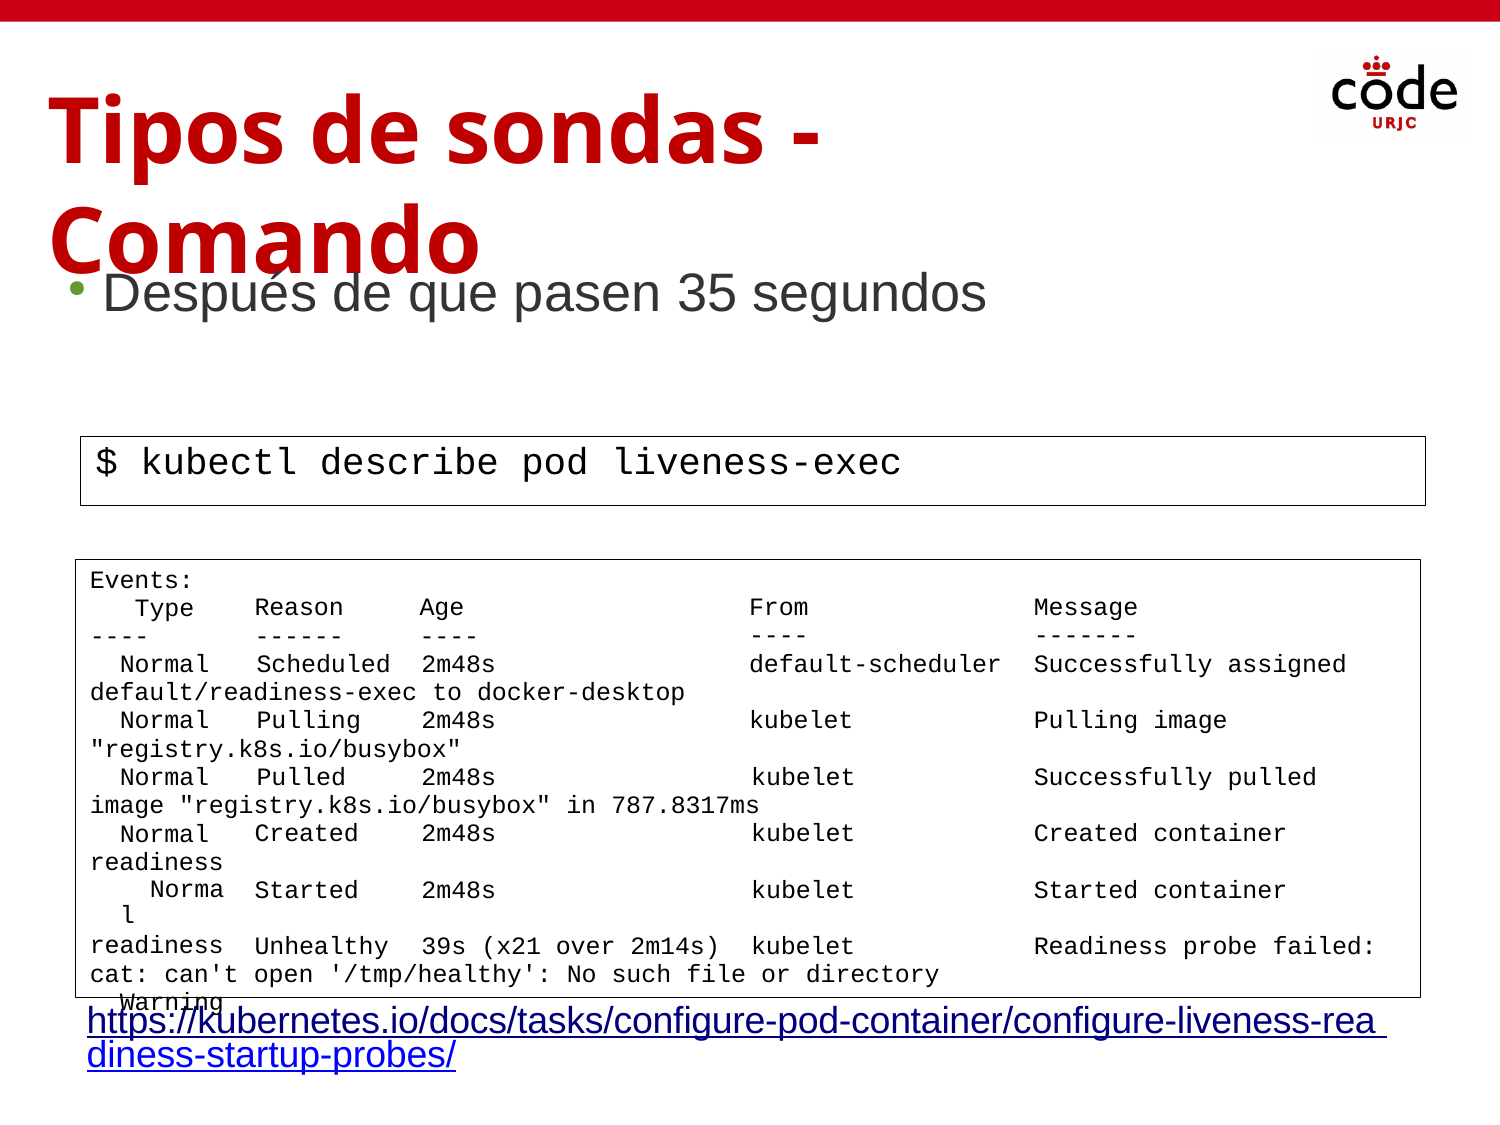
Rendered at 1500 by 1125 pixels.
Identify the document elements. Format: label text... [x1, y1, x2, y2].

text_box [80, 436, 1426, 506]
text_box Started container [1031, 871, 1291, 903]
text_box image "registry.k8s.io/busybox" in 787.8317ms [87, 786, 767, 819]
text_box Created 2m48s kubelet [252, 814, 857, 847]
text_box Events: Type ---- [87, 560, 197, 650]
text_box Normal Scheduled 2m48s [117, 645, 497, 673]
text_box Normal Pulled 2m48s kubelet [117, 758, 857, 791]
text_box "registry.k8s.io/busybox" [87, 729, 467, 762]
text_box Started 2m48s kubelet [252, 871, 857, 903]
title Tipos de sondas - Comando [45, 69, 1208, 292]
text_box Normal readiness Normal readiness Warning [87, 988, 227, 1015]
text_box Normal readiness Normal readiness Warning [87, 814, 227, 955]
text_box https://kubernetes.io/docs/tasks/configure-pod-container/configure-liveness-rea diness-startup-probes/ [84, 997, 1397, 1075]
text_box Después de que pasen 35 segundos [65, 255, 990, 323]
text_box $ kubectl describe pod liveness-exec [93, 435, 908, 483]
text_box Unhealthy 39s (x21 over 2m14s) kubelet [252, 927, 857, 955]
text_box cat: can't open '/tmp/healthy': No such file or directory [87, 955, 947, 988]
text_box Created container [1031, 814, 1291, 847]
text_box From ---- default-scheduler [747, 589, 1007, 678]
text_box Message ------- Successfully assigned [1031, 589, 1351, 678]
picture [1317, 47, 1470, 140]
text_box Pulling image [1031, 701, 1231, 734]
text_box Age ---- [417, 589, 482, 645]
text_box Normal Pulling 2m48s [117, 701, 497, 734]
text_box default/readiness-exec to docker-desktop [87, 673, 692, 706]
text_box Reason ------ [252, 589, 347, 645]
text_box Readiness probe failed: [1031, 927, 1381, 960]
text_box kubelet [747, 701, 857, 734]
text_box Successfully pulled [1031, 758, 1321, 791]
text_box [74, 559, 1420, 998]
